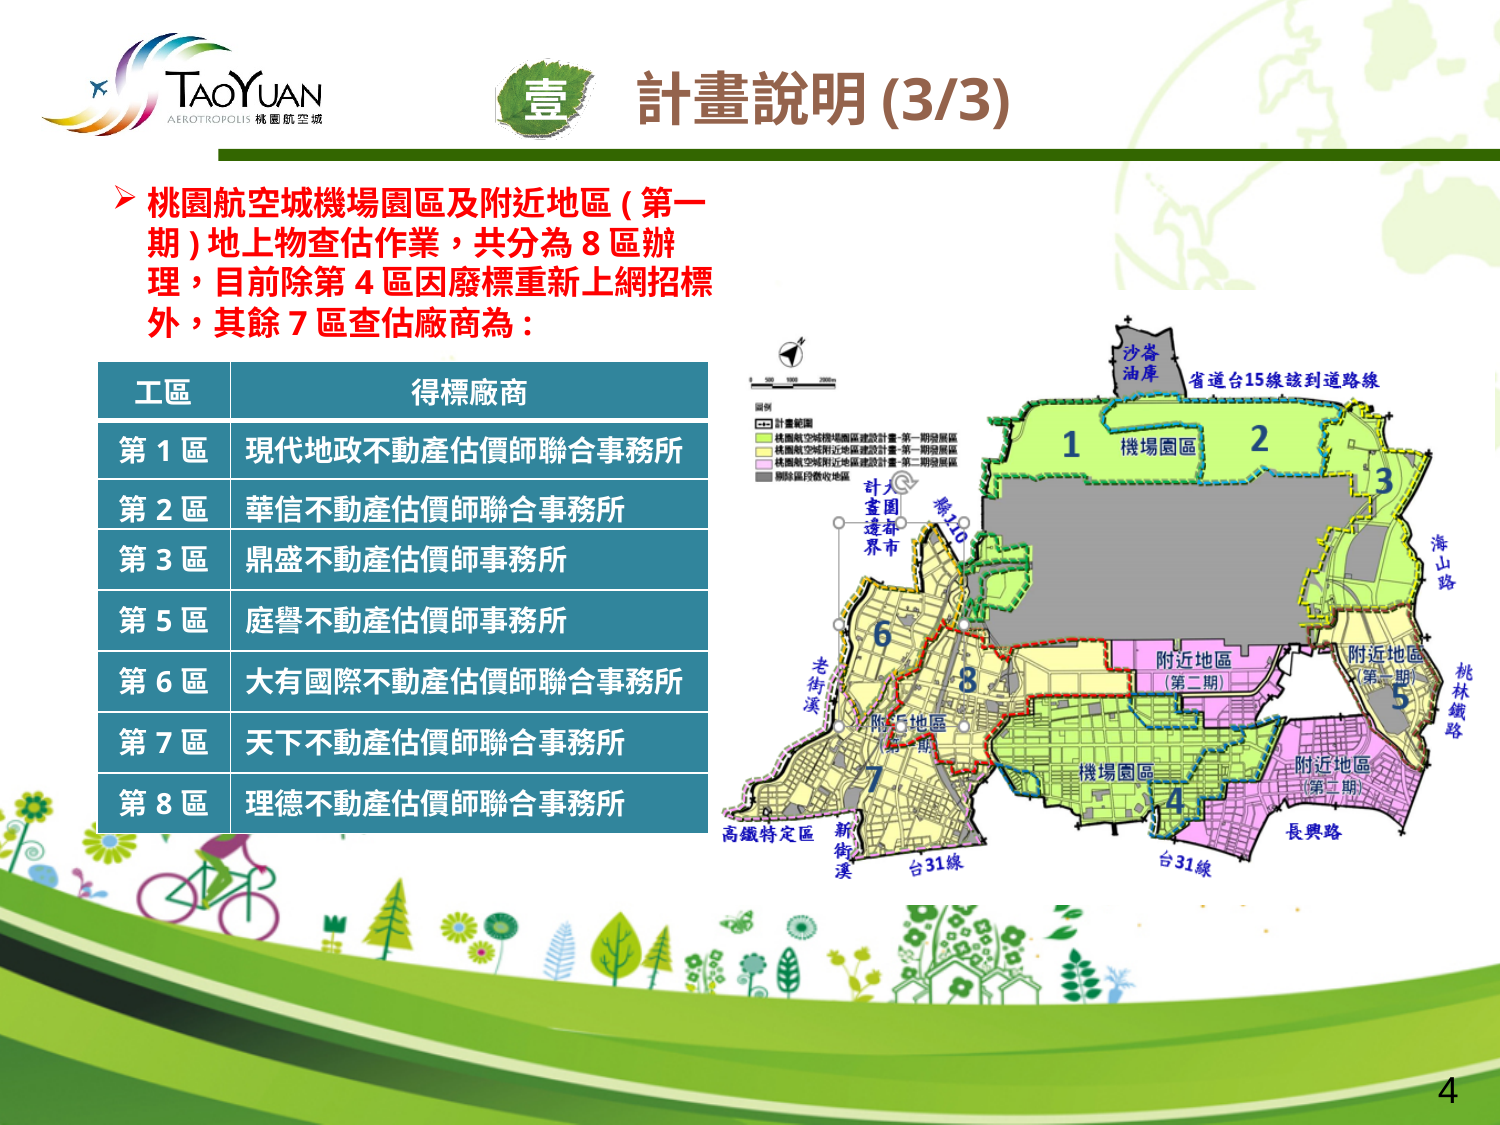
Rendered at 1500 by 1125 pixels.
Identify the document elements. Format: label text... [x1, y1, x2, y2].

table_cell 第6區 [98, 652, 230, 711]
table_cell 華信不動產估價師聯合事務所 [231, 480, 685, 528]
table_cell 理德不動產估價師聯合事務所 [231, 774, 685, 833]
table_cell 第2區 [98, 480, 230, 528]
table_cell 現代地政不動產估價師聯合事務所 [231, 423, 685, 478]
picture [0, 0, 1500, 1125]
table_cell 鼎盛不動產估價師事務所 [231, 530, 685, 589]
table_cell 天下不動產估價師聯合事務所 [231, 713, 685, 772]
table_cell 第3區 [98, 530, 230, 589]
table_cell 庭譽不動產估價師事務所 [231, 591, 685, 650]
text_box [218, 148, 1500, 161]
text_box 桃園航空城機場園區及附近地區(第一期)地上物查估作業，共分為8區辦理，目前除第4區因廢標重新上網招標外，其餘7區查估廠商為: [97, 174, 745, 361]
table_cell 大有國際不動產估價師聯合事務所 [231, 652, 685, 711]
table_header 得標廠商 [231, 362, 685, 418]
table_cell 第5區 [98, 591, 230, 650]
table_cell 第7區 [98, 713, 230, 772]
text_box 計畫說明(3/3) [620, 54, 1101, 140]
text_box 4 [1423, 1058, 1471, 1119]
table_cell 第8區 [98, 774, 230, 833]
table_header 工區 [98, 362, 230, 418]
table_cell 第1區 [98, 423, 230, 478]
